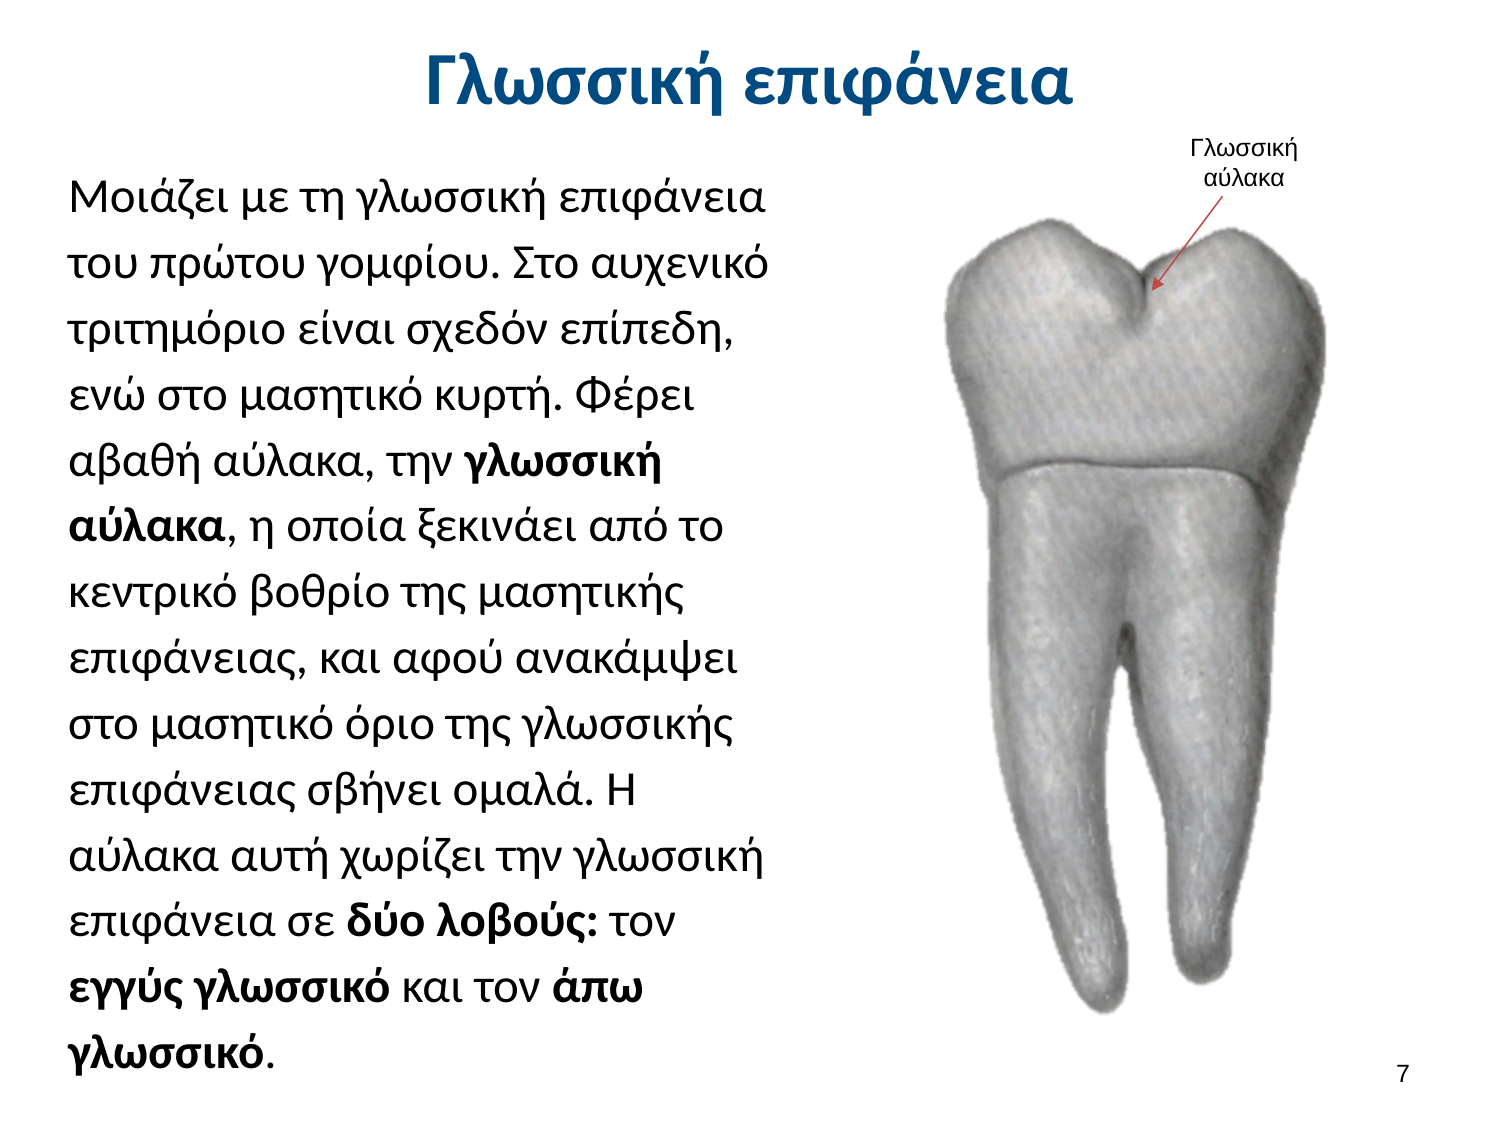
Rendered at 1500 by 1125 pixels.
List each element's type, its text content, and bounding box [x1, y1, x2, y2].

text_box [1151, 195, 1223, 291]
slide_number 6 [1074, 1042, 1425, 1103]
list Μοιάζει με τη γλωσσική επιφάνεια του πρώτου γομφίου. Στο αυχενικό τριτημόριο είναι σχεδόν επίπεδη, ενώ στο μασητικό κυρτή. Φέρει αβαθή αύλακα, την γλωσσική αύλακα, η οποία ξεκινάει από το κεντρικό βοθρίο της μασητικής επιφάνειας, και αφού ανακάμψει στο μασητικό όριο της γλωσσικής επιφάνειας σβήνει ομαλά. Η αύλακα αυτή χωρίζει την γλωσσική επιφάνεια σε δύο λοβούς: τον εγγύς γλωσσικό και τον άπω γλωσσικό. [53, 149, 799, 1094]
text_box Γλωσσική αύλακα [1161, 124, 1327, 194]
title Γλωσσική επιφάνεια [75, 0, 1425, 149]
picture [844, 195, 1377, 1043]
